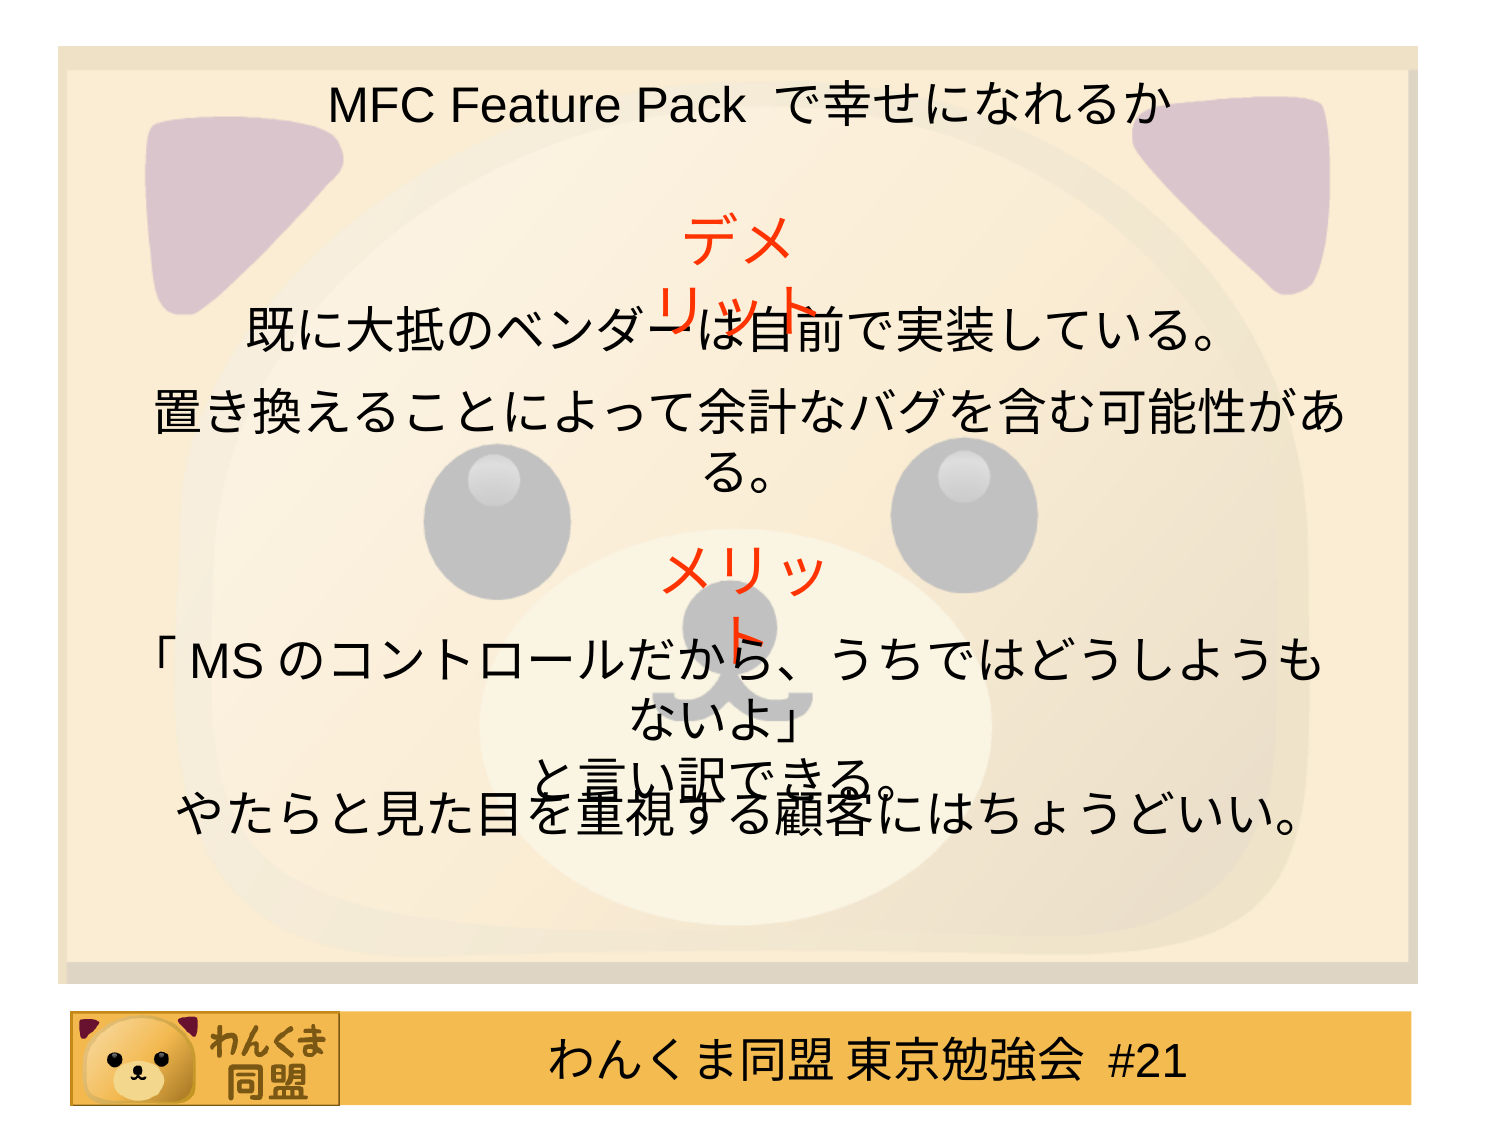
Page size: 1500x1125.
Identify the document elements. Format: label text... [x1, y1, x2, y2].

picture [58, 46, 1418, 984]
text_box メリット [631, 527, 857, 621]
picture [70, 1011, 340, 1106]
text_box 既に大抵のベンダーは自前で実装している。 [147, 290, 1341, 366]
text_box 置き換えることによって余計なバグを含む可能性がある。 [135, 373, 1365, 509]
text_box やたらと見た目を重視する顧客にはちょうどいい。 [135, 774, 1365, 850]
text_box 「MSのコントロールだから、うちではどうしようもないよ」 と言い訳できる。 [112, 621, 1341, 817]
text_box デメリット [608, 196, 869, 351]
title MFC Feature Pack で幸せになれるか [74, 44, 1426, 162]
